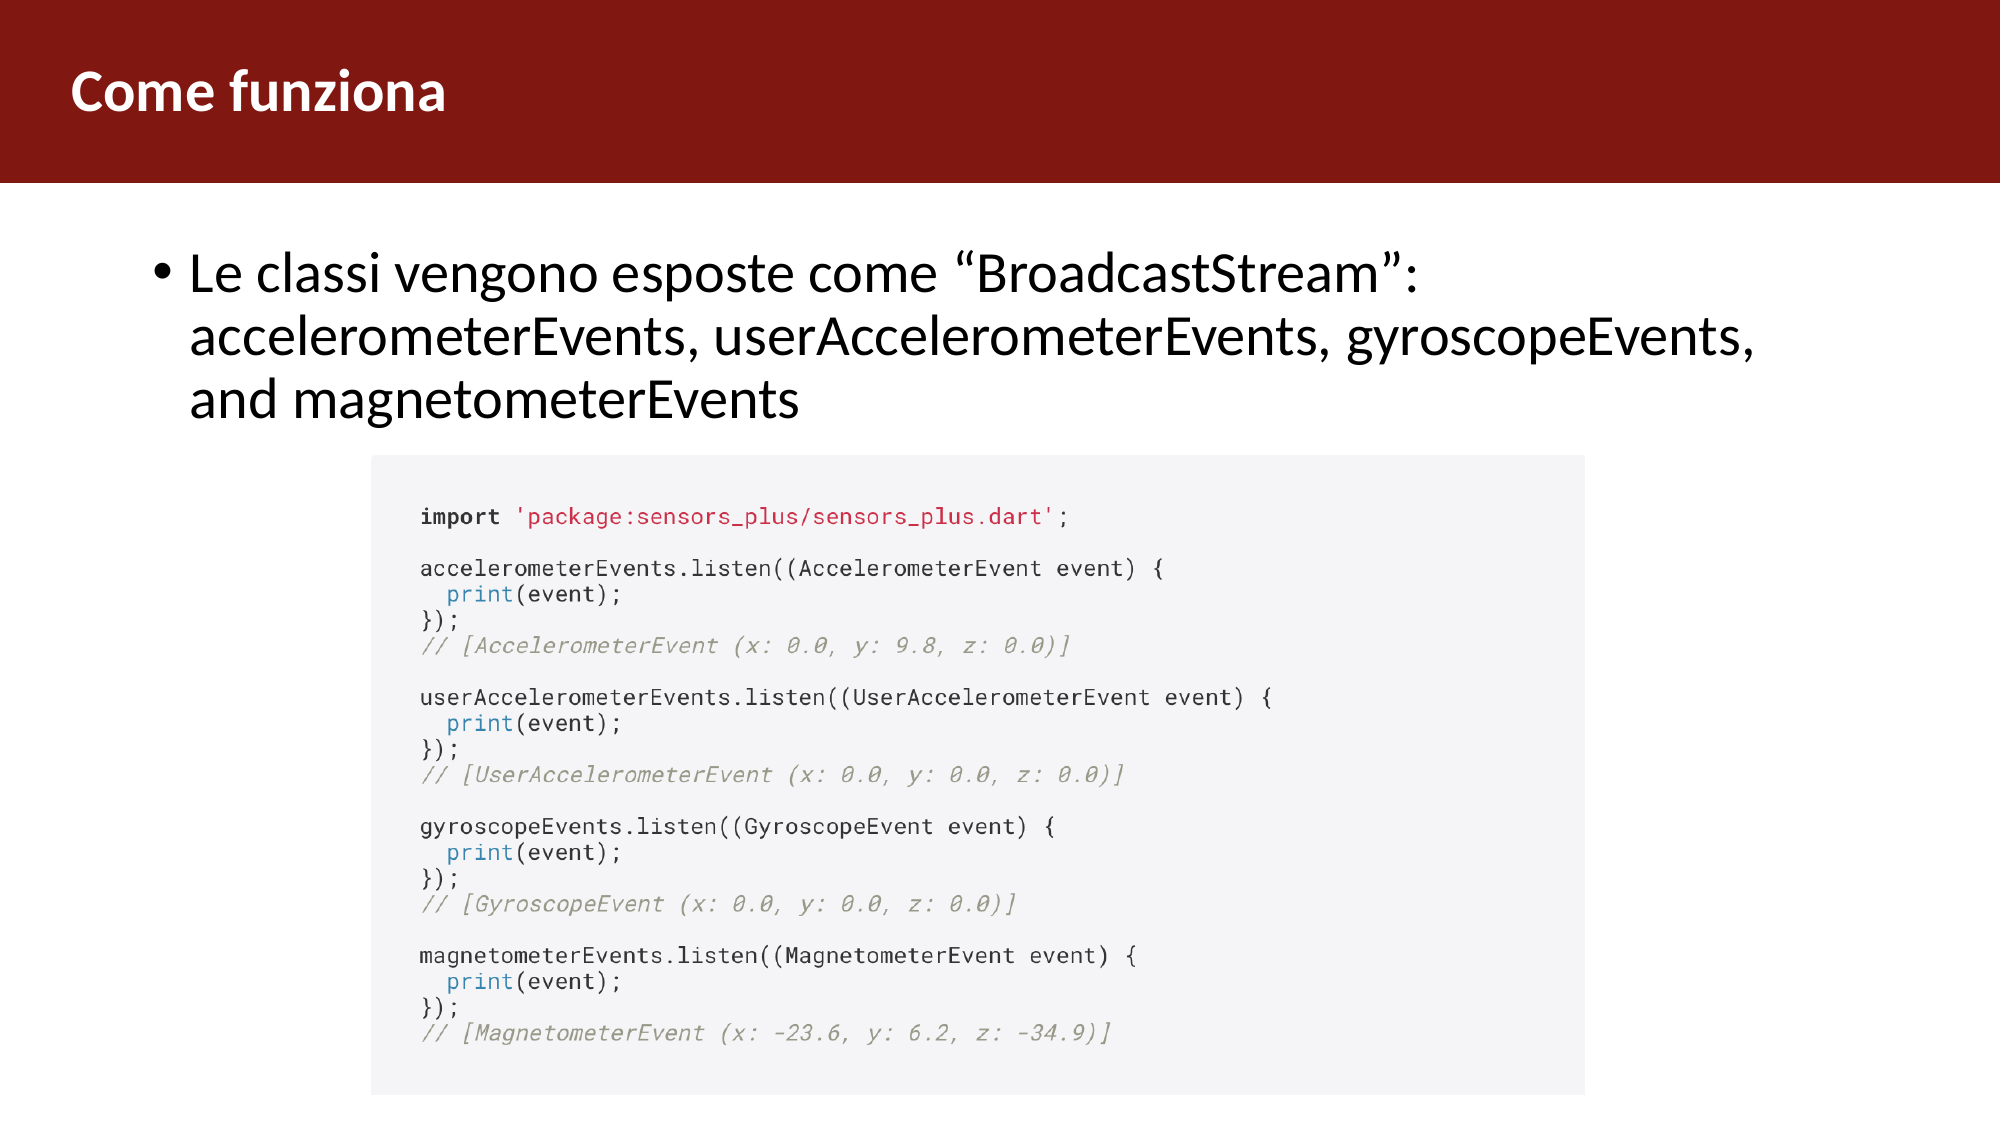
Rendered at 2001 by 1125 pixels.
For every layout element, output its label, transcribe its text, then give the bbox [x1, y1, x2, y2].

list Le classi vengono esposte come “BroadcastStream”: accelerometerEvents, userAccelerometerEvents, gyroscopeEvents, and magnetometerEvents [137, 234, 1863, 949]
picture [0, 0, 2000, 183]
picture [369, 443, 1585, 1095]
title Come funziona [56, 29, 1782, 153]
